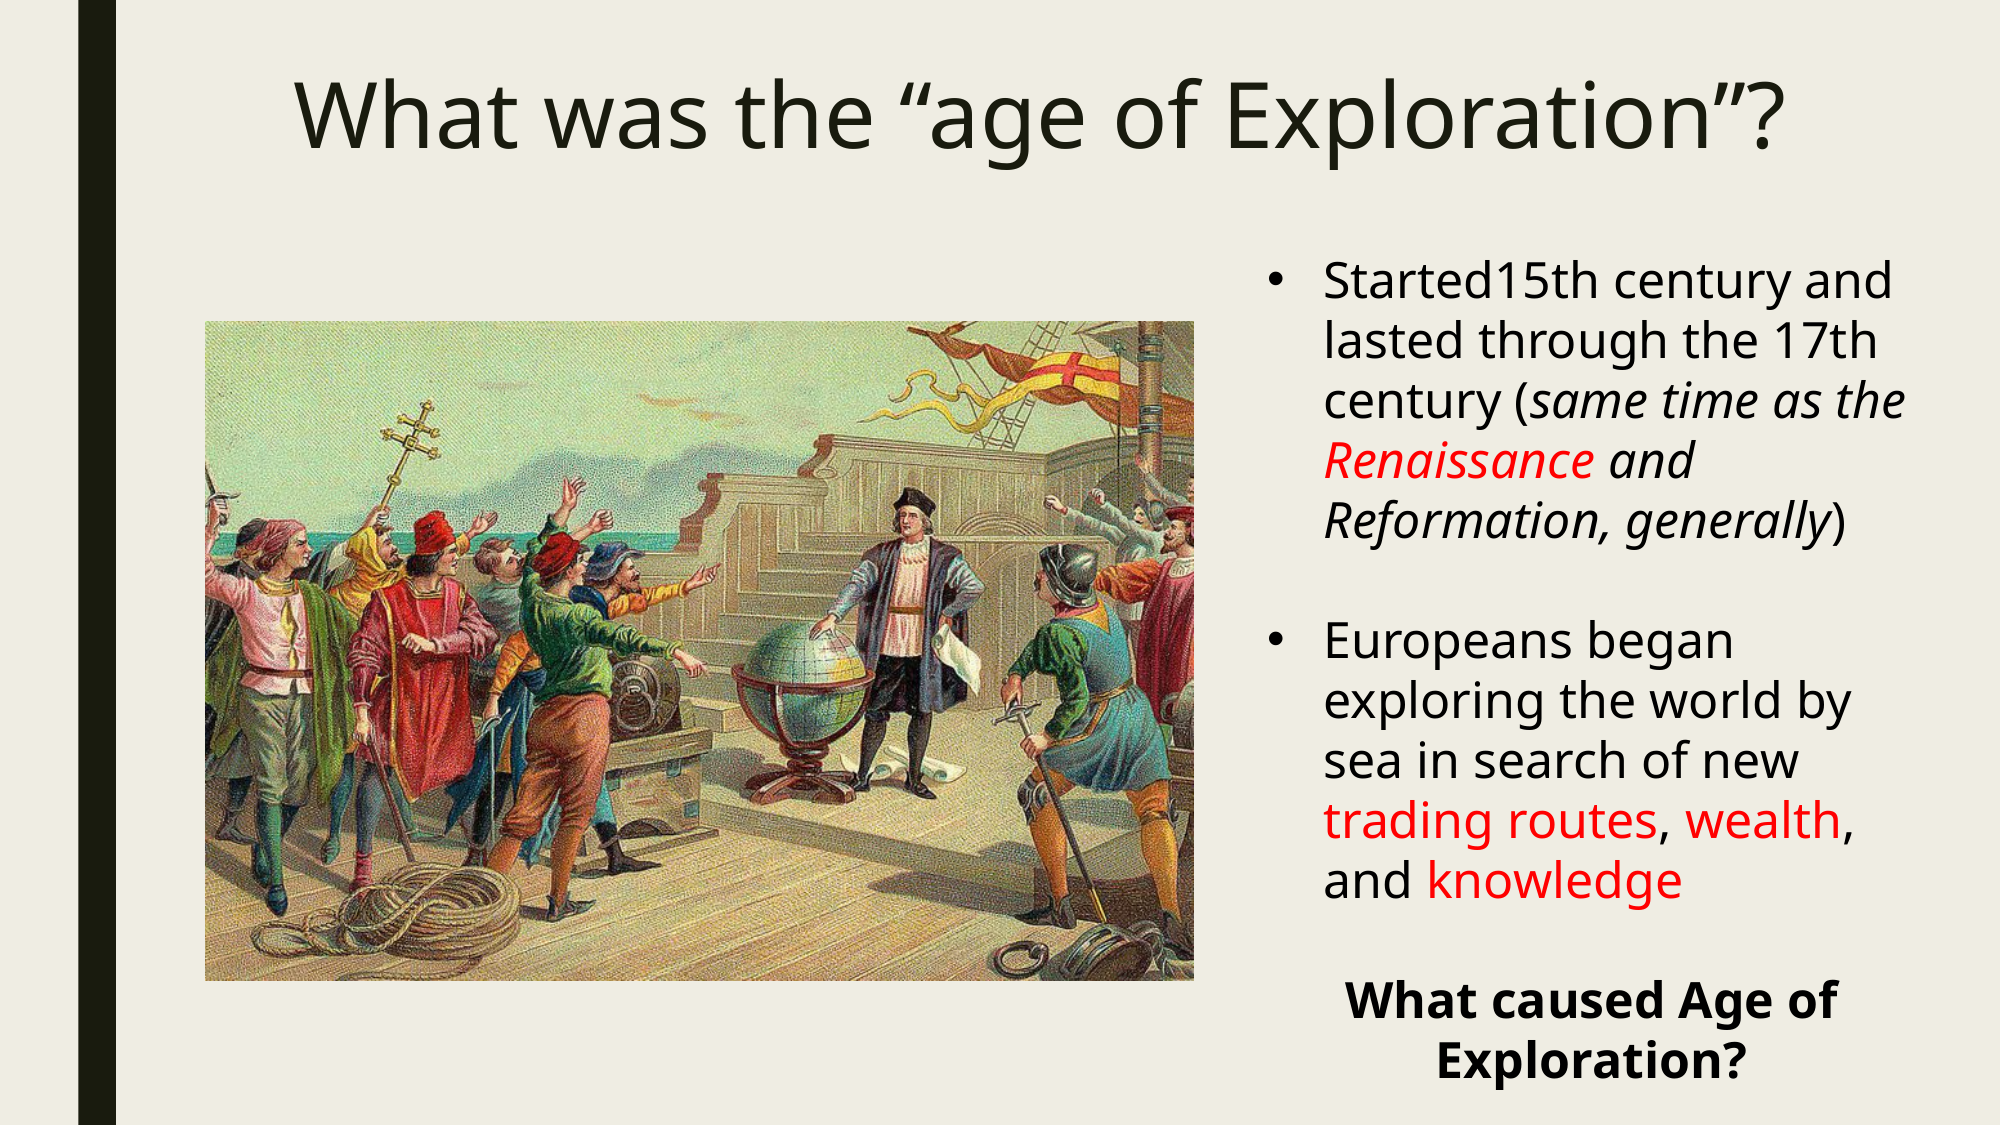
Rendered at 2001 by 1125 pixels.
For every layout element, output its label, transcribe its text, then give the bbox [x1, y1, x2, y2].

title What was the “age of Exploration”? [205, 62, 1875, 184]
picture [205, 321, 1194, 981]
text_box Started15th century and lasted through the 17th century (same time as the Renaissance and Reformation, generally) Europeans began exploring the world by sea in search of new trading routes, wealth, and knowledge What caused Age of Exploration? [1252, 241, 1931, 1096]
